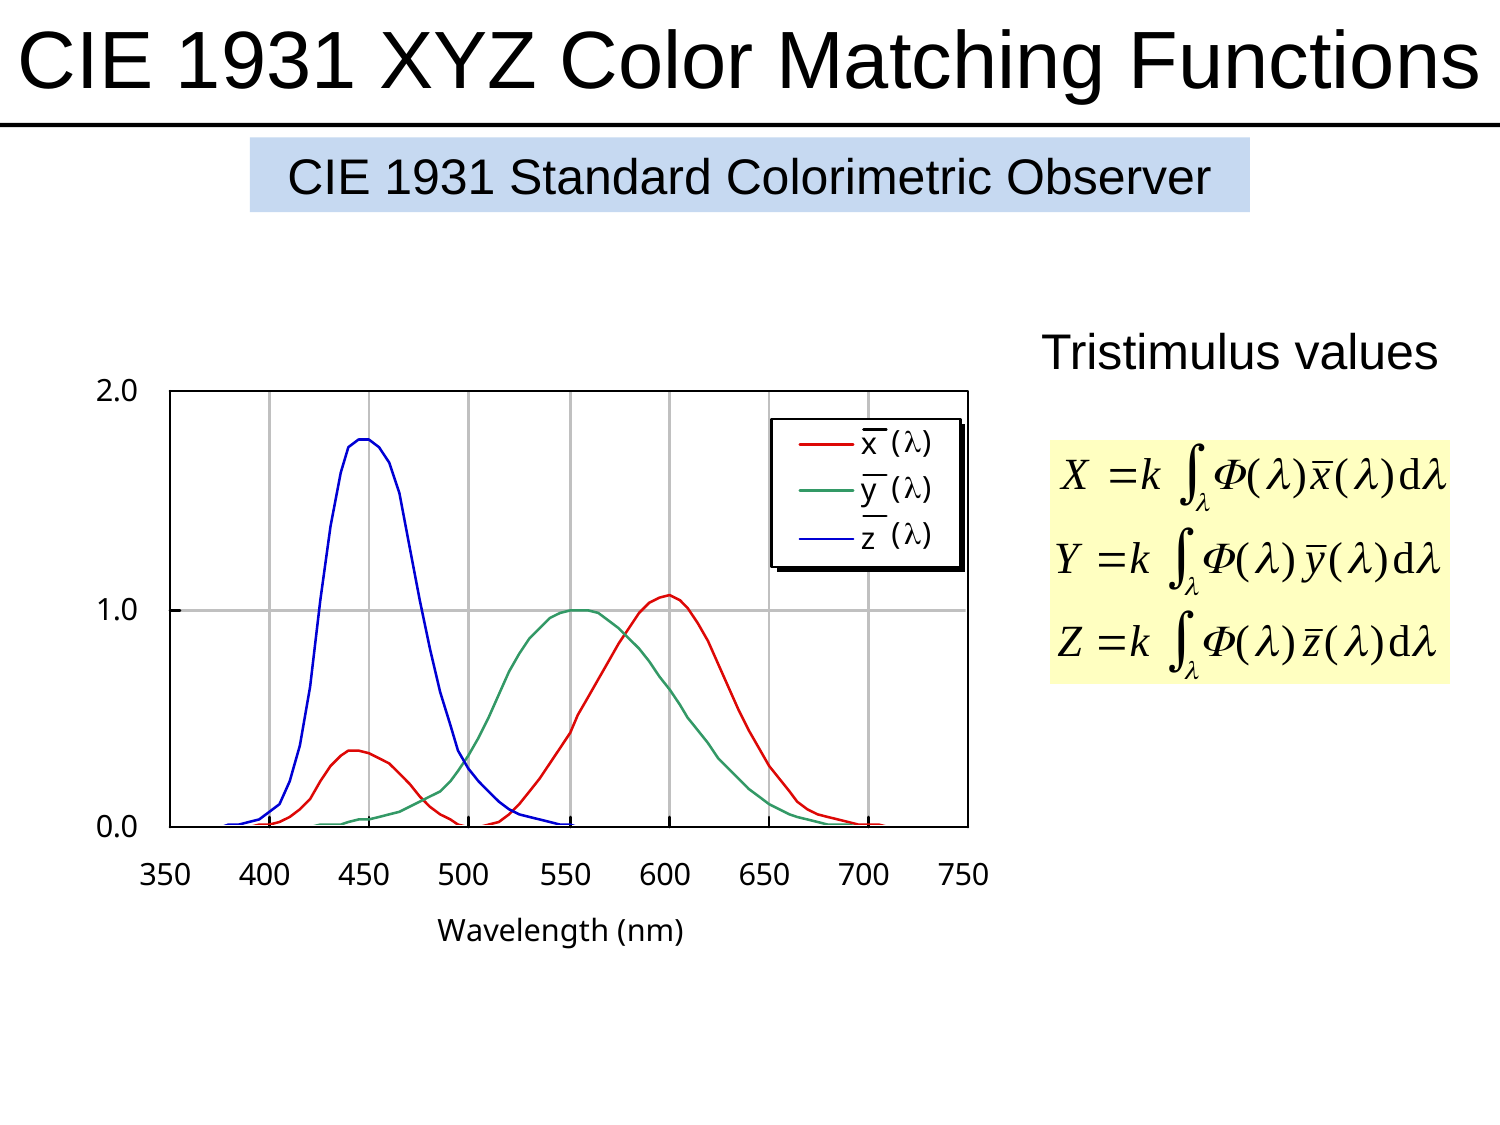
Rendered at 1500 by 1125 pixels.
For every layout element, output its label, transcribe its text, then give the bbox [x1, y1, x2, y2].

text_box CIE 1931 XYZ Color Matching Functions [0, 0, 1500, 113]
picture [49, 327, 1043, 976]
text_box CIE 1931 Standard Colorimetric Observer [249, 137, 1250, 213]
text_box Tristimulus values [1026, 312, 1454, 388]
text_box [1049, 439, 1451, 685]
